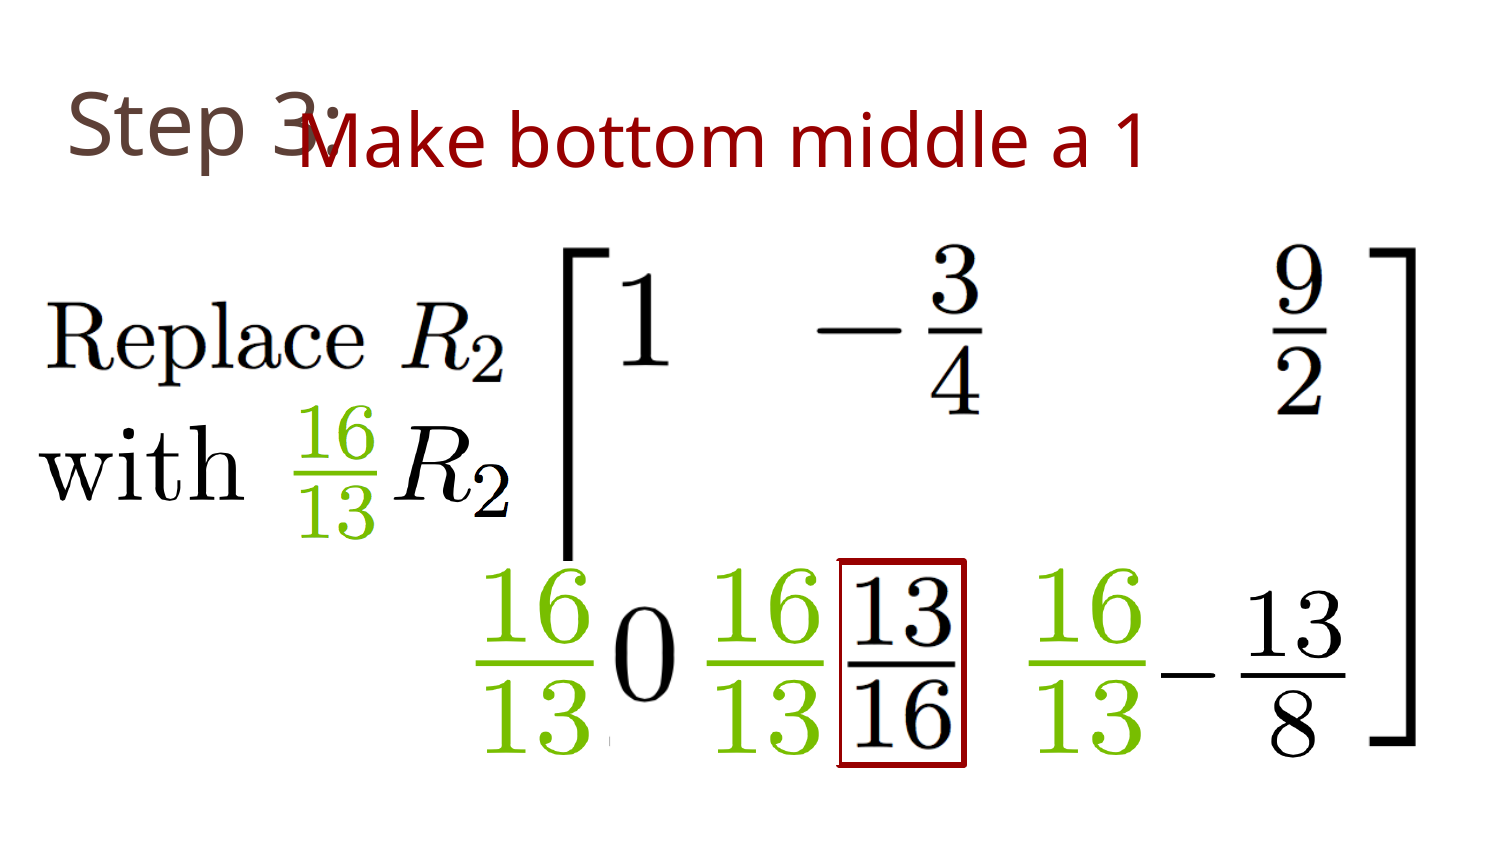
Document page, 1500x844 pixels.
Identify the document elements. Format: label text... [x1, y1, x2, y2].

list Make bottom middle a 1 [280, 64, 1431, 214]
picture [28, 289, 525, 546]
title Step 3: [51, 51, 1449, 189]
picture [465, 231, 1432, 766]
